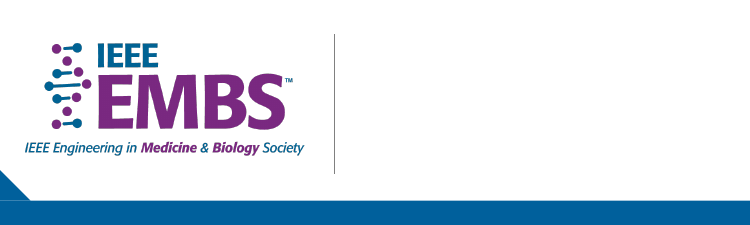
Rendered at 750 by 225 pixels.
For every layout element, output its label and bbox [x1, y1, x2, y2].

picture [7, 22, 321, 176]
